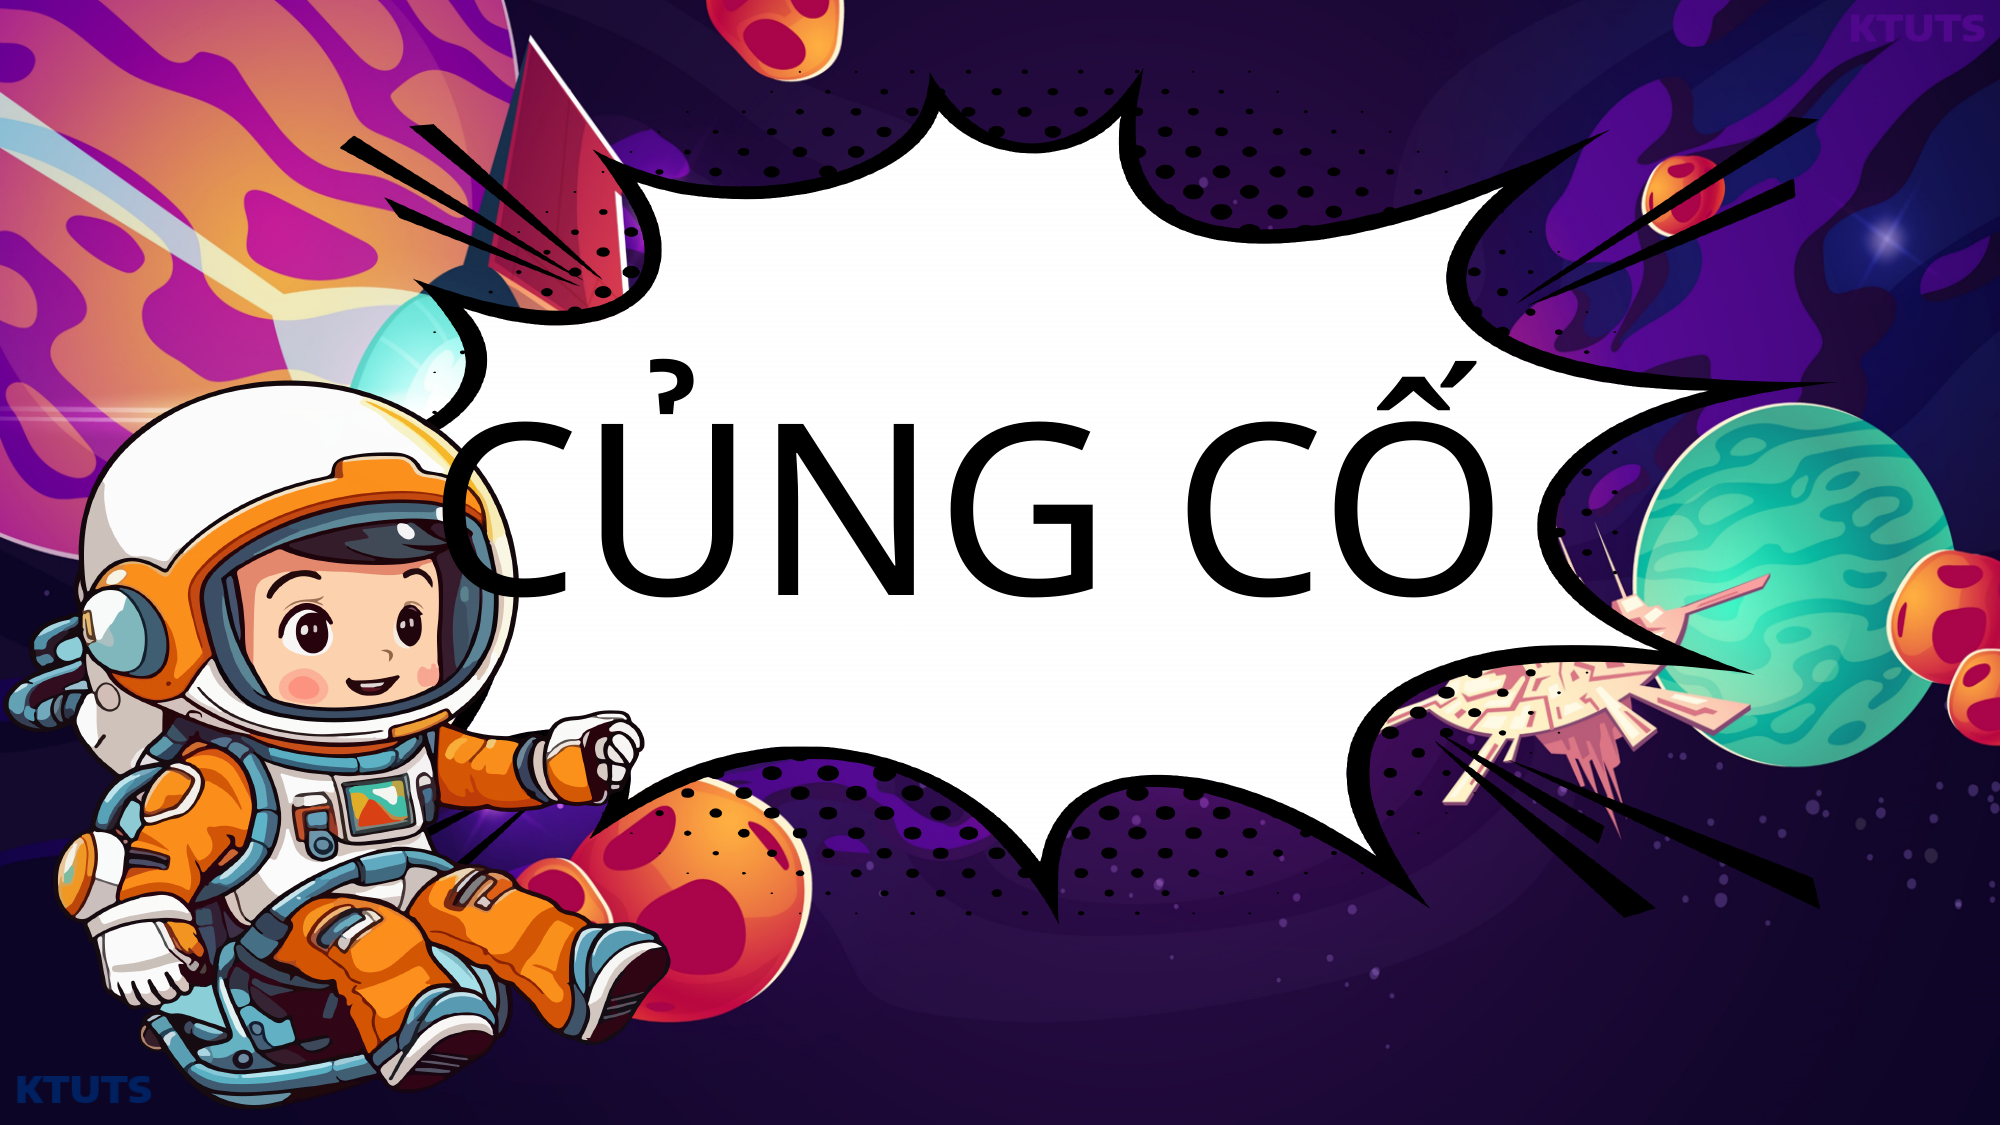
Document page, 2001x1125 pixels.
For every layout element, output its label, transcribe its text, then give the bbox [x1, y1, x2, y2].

text_box CỦNG CỐ [414, 348, 1522, 651]
picture [0, 0, 2000, 1125]
text_box [0, 348, 671, 1113]
text_box [244, 68, 1839, 976]
